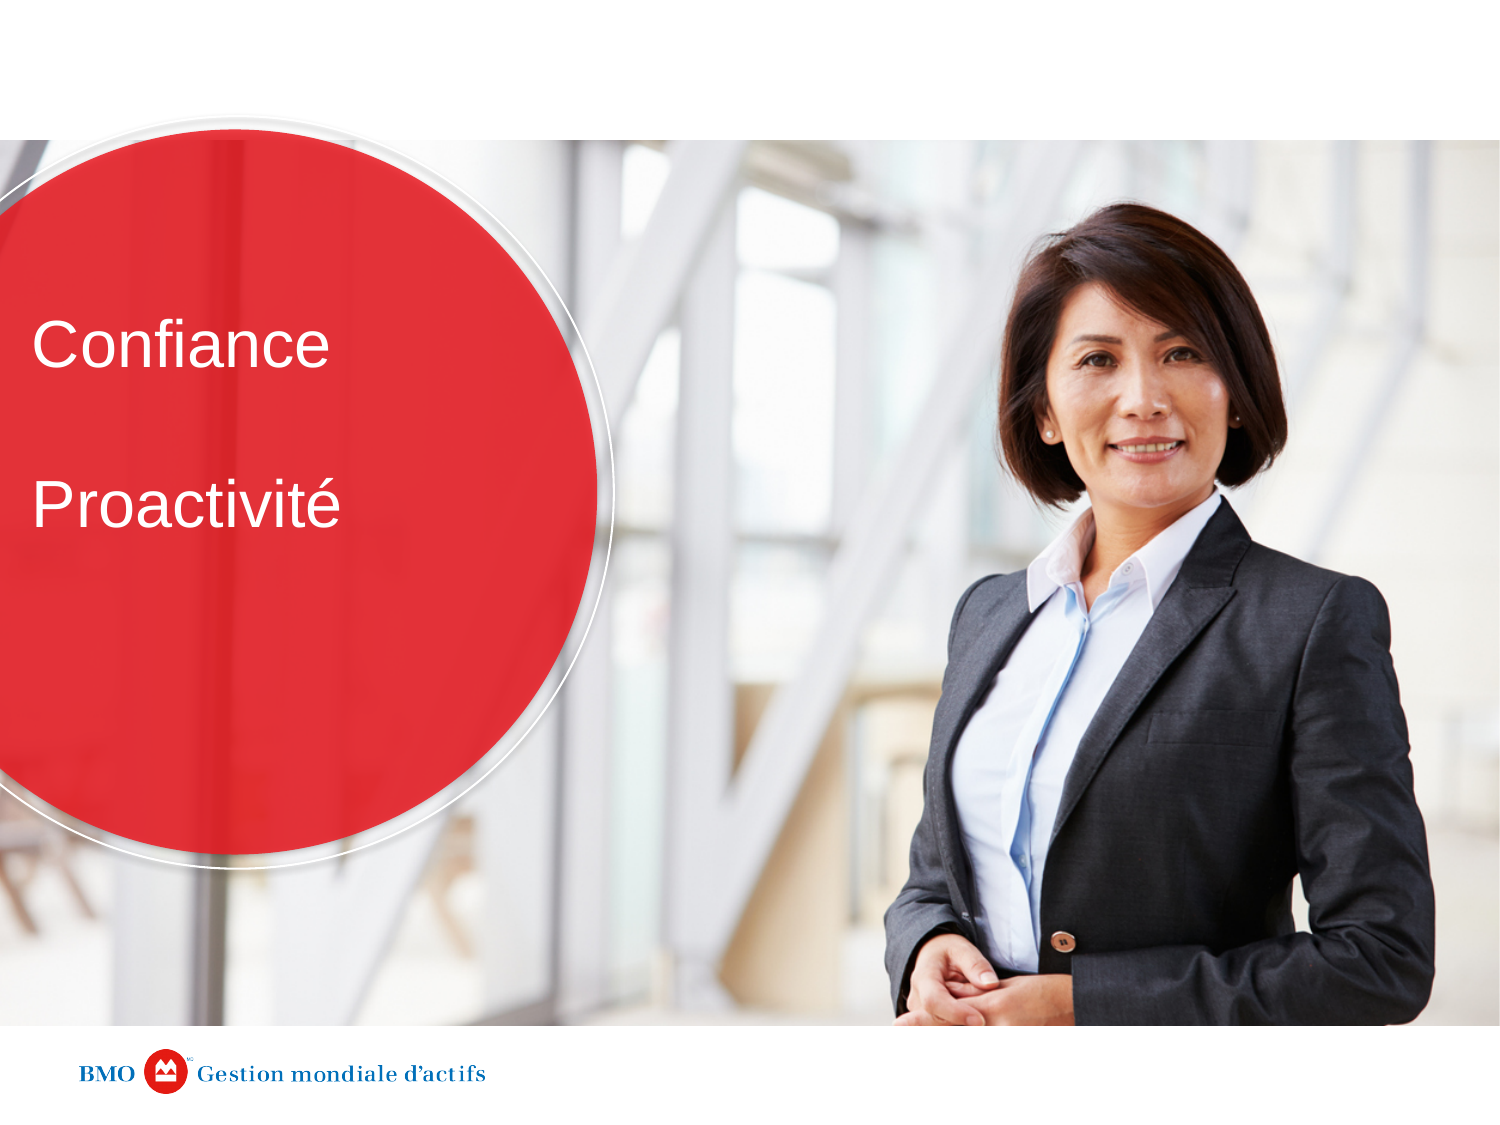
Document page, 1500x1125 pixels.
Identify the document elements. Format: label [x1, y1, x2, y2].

picture [0, 139, 1500, 1026]
text_box [0, 115, 615, 869]
picture [79, 1049, 485, 1094]
